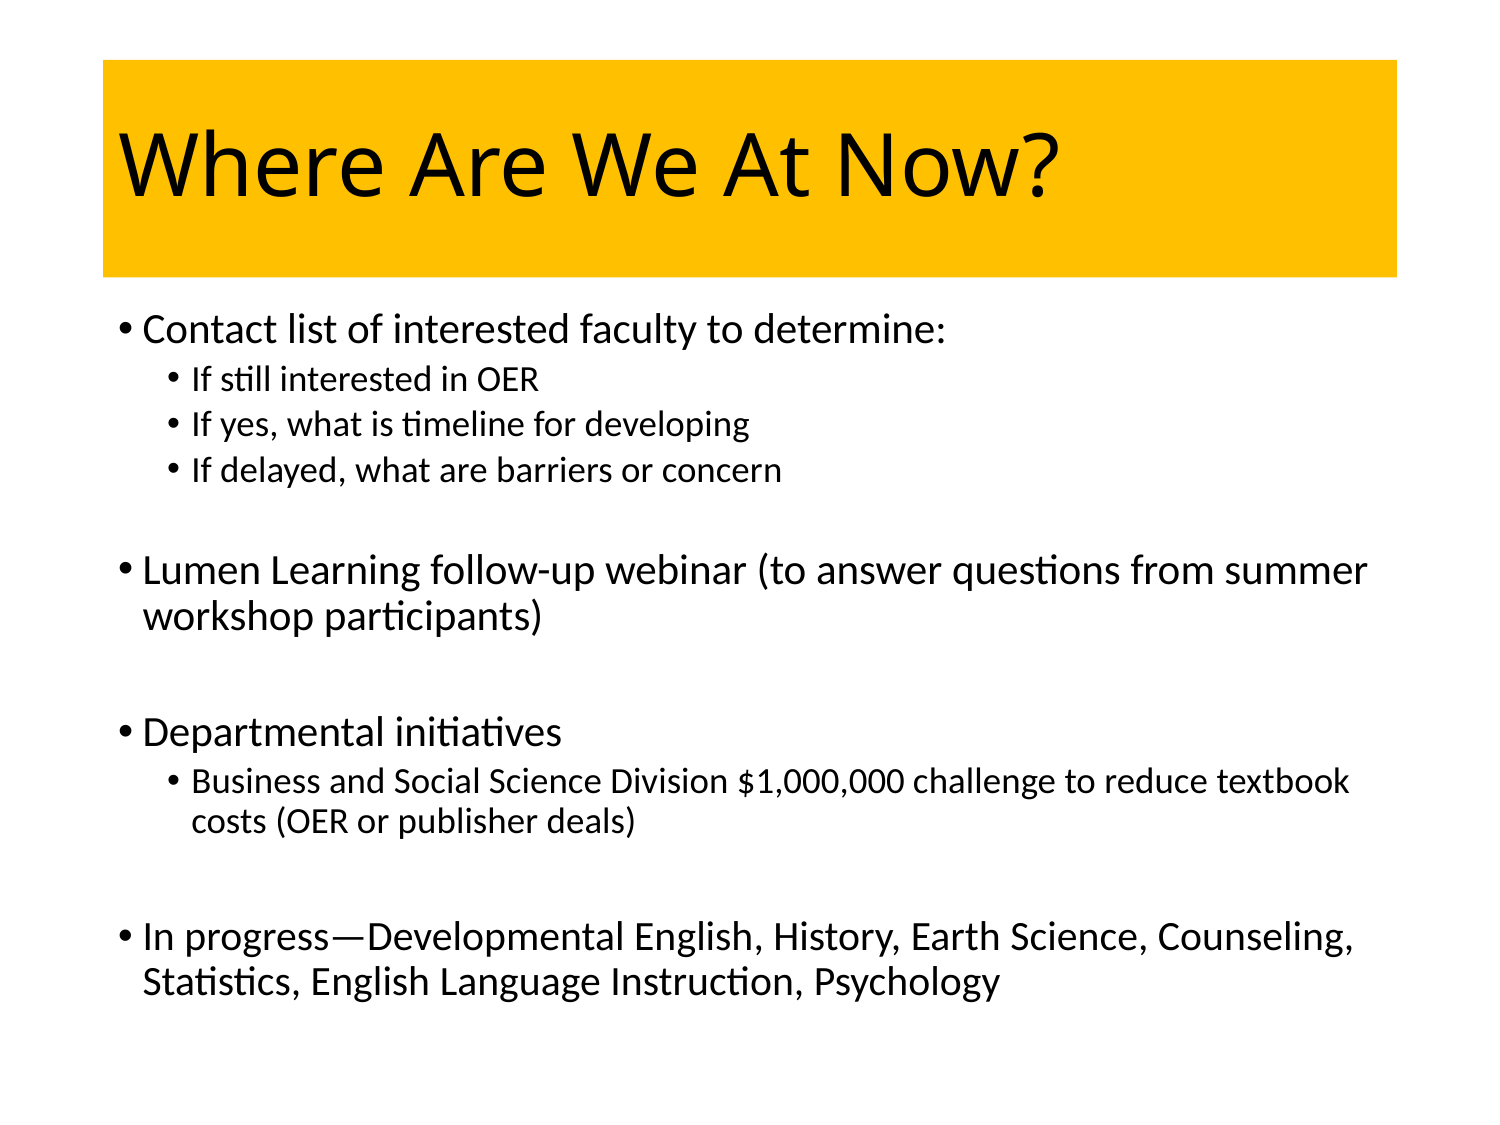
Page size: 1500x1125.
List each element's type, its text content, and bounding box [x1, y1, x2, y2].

list Contact list of interested faculty to determine: If still interested in OER If yes, what is timeline for developing If delayed, what are barriers or concern Lumen Learning follow-up webinar (to answer questions from summer workshop participants) Departmental initiatives Business and Social Science Division $1,000,000 challenge to reduce textbook costs (OER or publisher deals) In progress—Developmental English, History, Earth Science, Counseling, Statistics, English Language Instruction, Psychology [103, 299, 1397, 1014]
title Where Are We At Now? [103, 59, 1397, 278]
